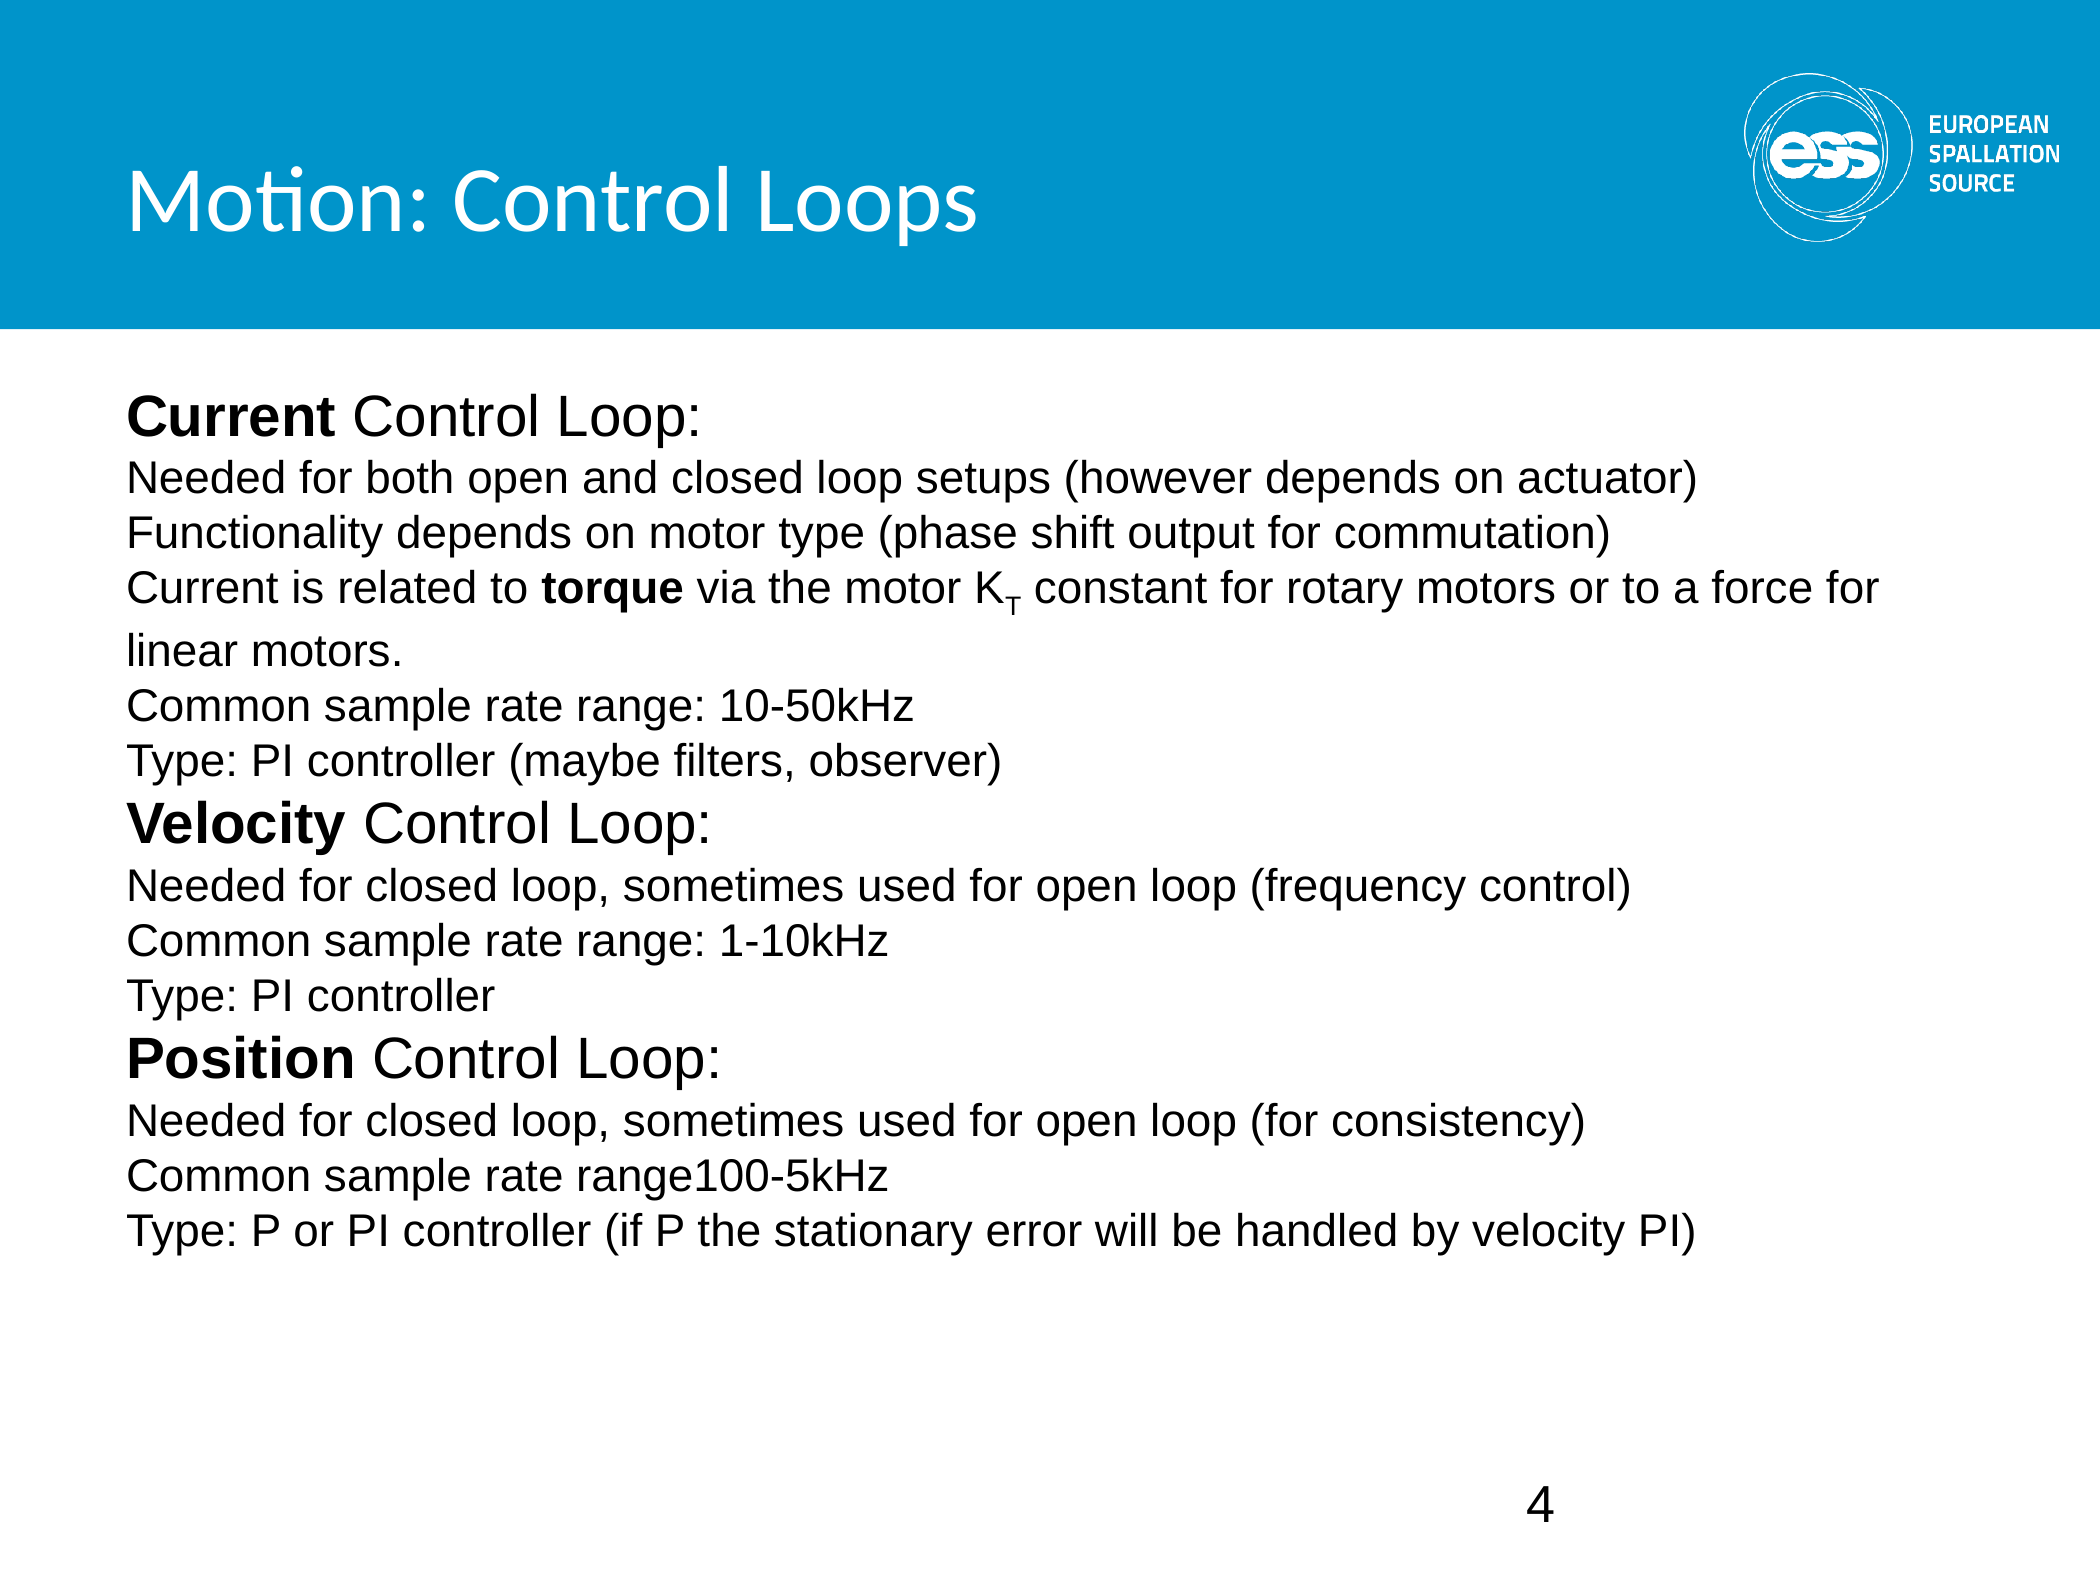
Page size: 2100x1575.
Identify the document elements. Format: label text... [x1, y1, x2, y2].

picture [1995, 116, 2003, 127]
picture [2030, 145, 2043, 162]
slide_number 4 [1505, 1459, 1995, 1544]
picture [2007, 116, 2016, 132]
picture [2019, 116, 2031, 132]
picture [2047, 145, 2052, 162]
picture [2004, 175, 2014, 191]
picture [2035, 116, 2047, 132]
picture [1996, 145, 2008, 162]
title Motion: Control Loops [105, 62, 1995, 326]
list Current Control Loop: Needed for both open and closed loop setups (however depends on actuator) Functionality depends on motor type (phase shift output for commutation) Current is related to torque via the motor KT constant for rotary motors or to a force for linear motors. Common sample rate range: 10-50kHz Type: PI controller (maybe filters, observer) Velocity Control Loop: Needed for closed loop, sometimes used for open loop (frequency control) Common sample rate range: 1-10kHz Type: PI controller Position Control Loop: Needed for closed loop, sometimes used for open loop (for consistency) Common sample rate range100-5kHz Type: P or PI controller (if P the stationary error will be handled by velocity PI) [105, 367, 1995, 1407]
picture [2052, 146, 2058, 162]
picture [2010, 145, 2021, 162]
